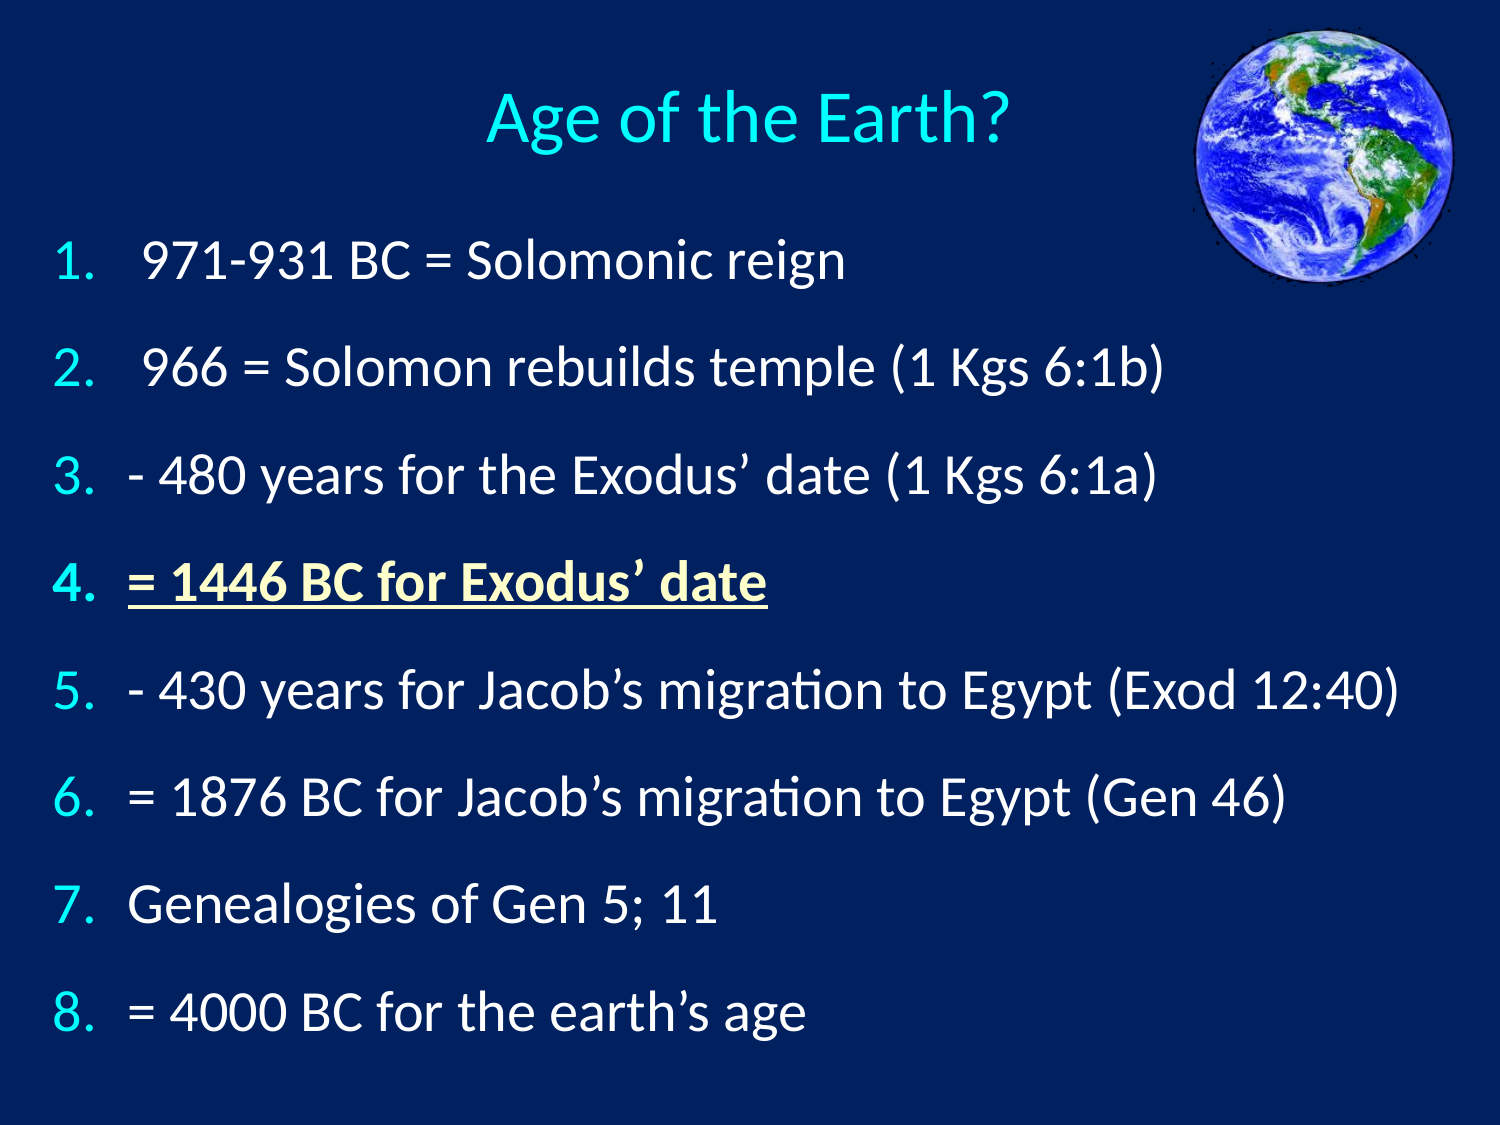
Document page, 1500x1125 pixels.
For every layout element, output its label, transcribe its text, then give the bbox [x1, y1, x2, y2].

list 971-931 BC = Solomonic reign 966 = Solomon rebuilds temple (1 Kgs 6:1b) - 480 years for the Exodus’ date (1 Kgs 6:1a) = 1446 BC for Exodus’ date - 430 years for Jacob’s migration to Egypt (Exod 12:40) = 1876 BC for Jacob’s migration to Egypt (Gen 46) Genealogies of Gen 5; 11 = 4000 BC for the earth’s age [37, 213, 1463, 1063]
title Age of the Earth? [387, 37, 1113, 188]
picture [1193, 25, 1456, 288]
